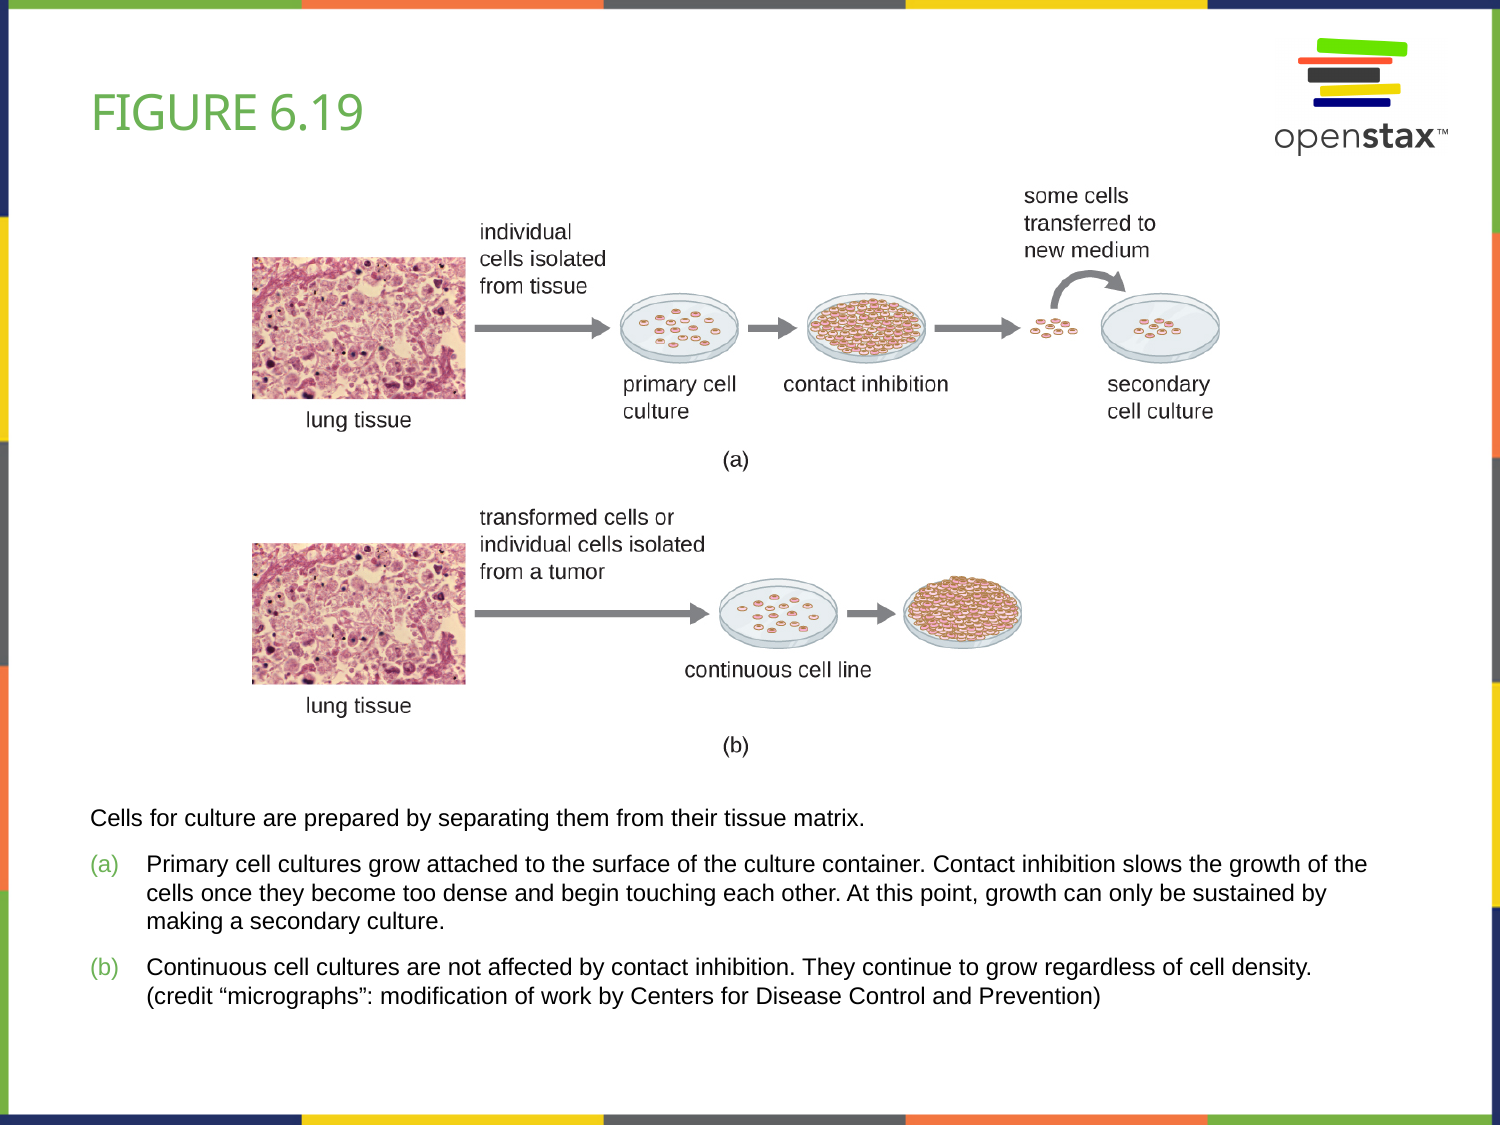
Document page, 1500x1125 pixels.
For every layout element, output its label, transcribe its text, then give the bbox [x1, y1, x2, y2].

picture [0, 0, 1500, 1125]
title Figure 6.19 [75, 39, 1274, 148]
list Cells for culture are prepared by separating them from their tissue matrix. Primary cell cultures grow attached to the surface of the culture container. Contact inhibition slows the growth of the cells once they become too dense and begin touching each other. At this point, growth can only be sustained by making a secondary culture. Continuous cell cultures are not affected by contact inhibition. They continue to grow regardless of cell density. (credit “micrographs”: modification of work by Centers for Disease Control and Prevention) [75, 794, 1398, 986]
